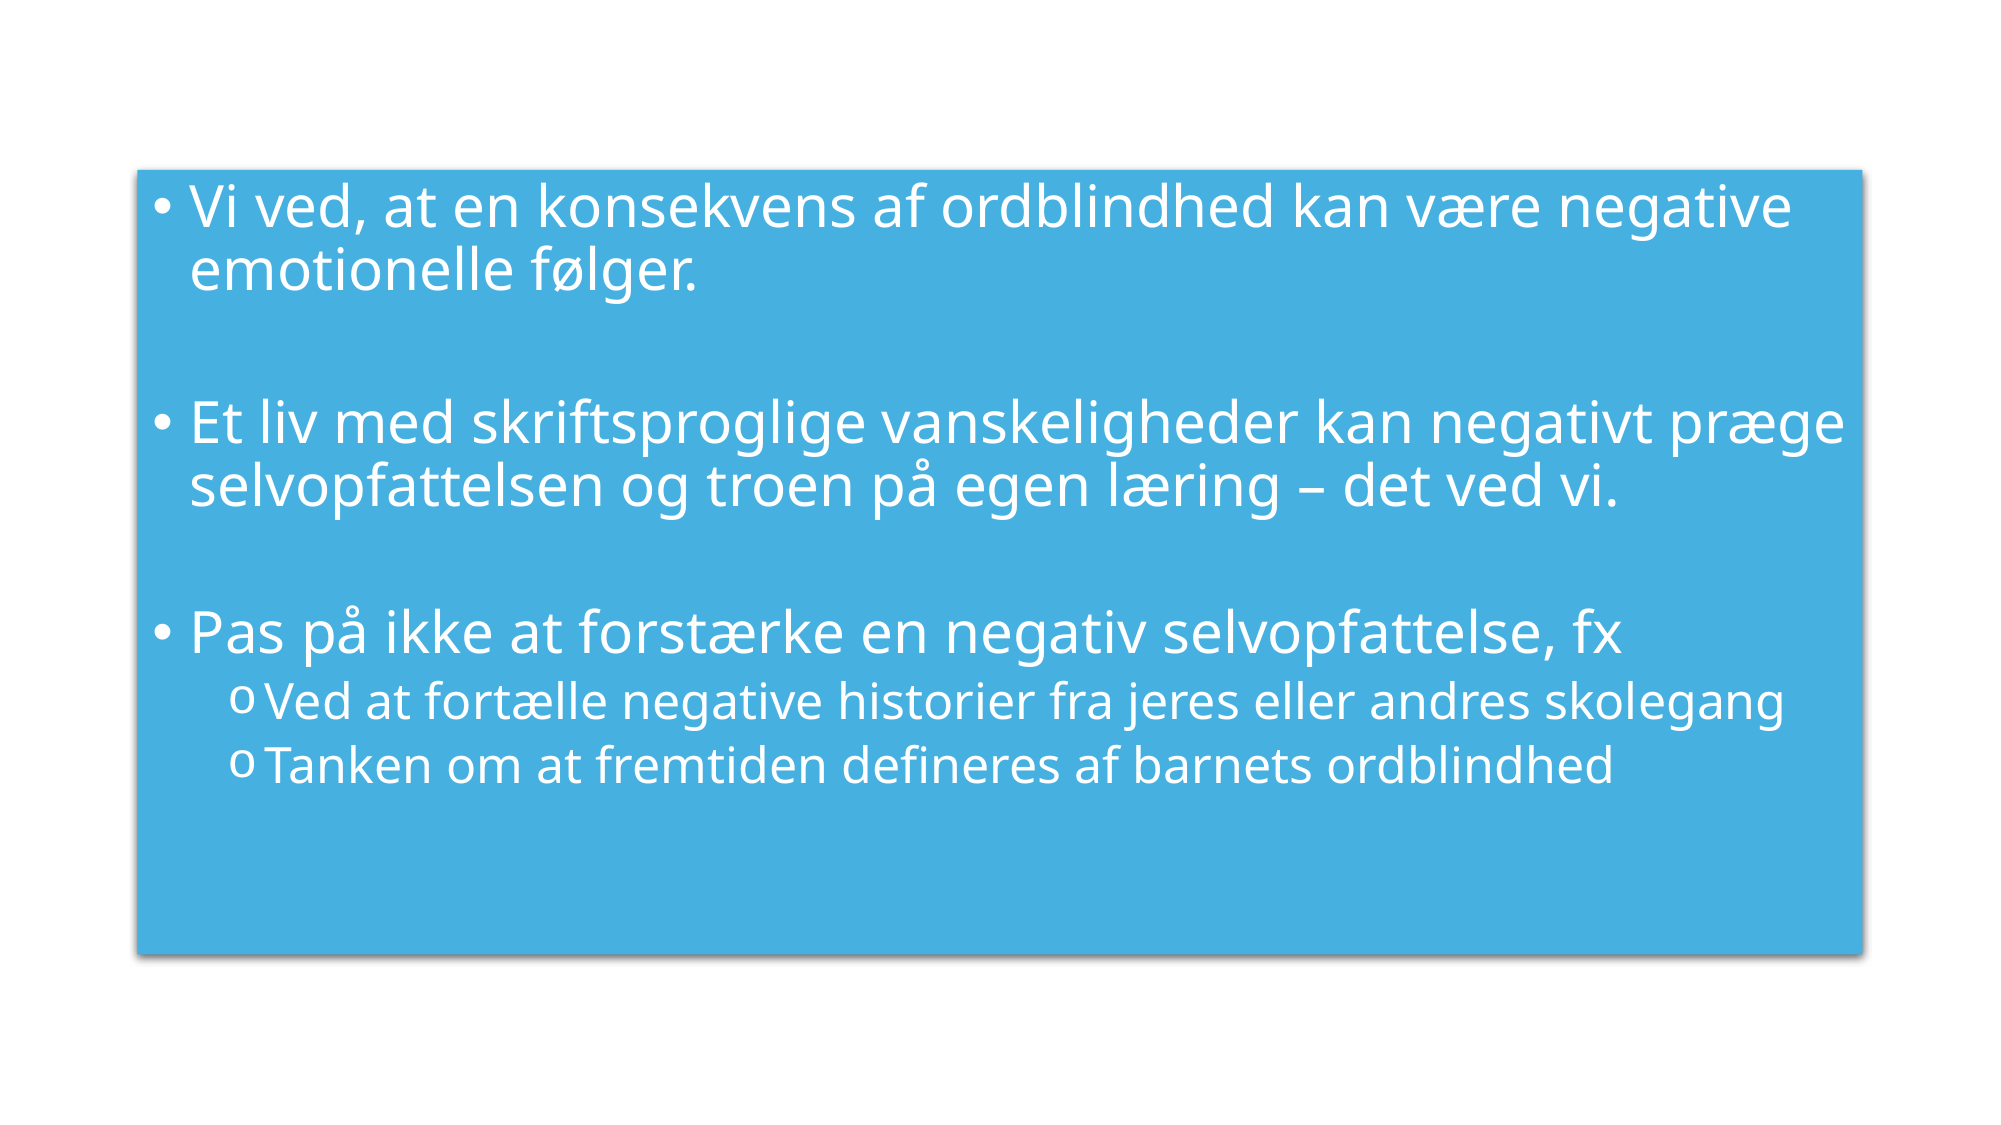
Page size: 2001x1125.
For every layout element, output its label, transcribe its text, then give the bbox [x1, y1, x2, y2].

list Vi ved, at en konsekvens af ordblindhed kan være negative emotionelle følger. Et liv med skriftsproglige vanskeligheder kan negativt præge selvopfattelsen og troen på egen læring – det ved vi. Pas på ikke at forstærke en negativ selvopfattelse, fx Ved at fortælle negative historier fra jeres eller andres skolegang Tanken om at fremtiden defineres af barnets ordblindhed [137, 169, 1863, 955]
